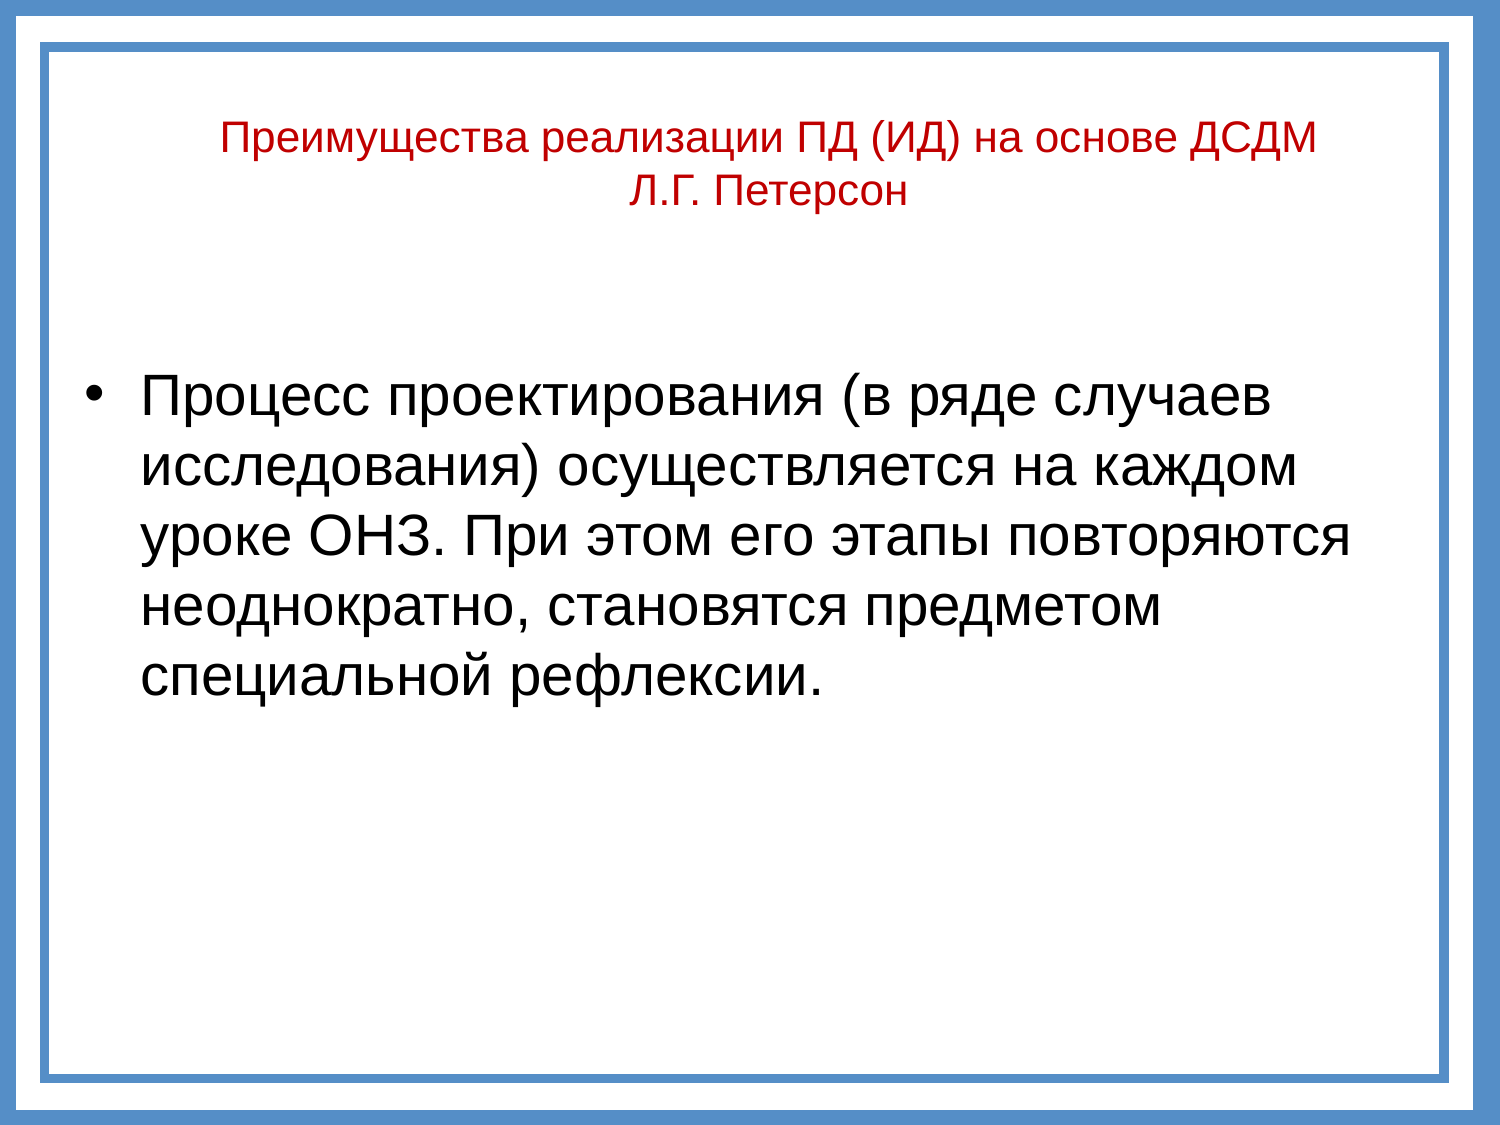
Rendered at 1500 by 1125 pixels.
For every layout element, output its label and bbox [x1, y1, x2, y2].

text_box [0, 0, 1489, 1125]
